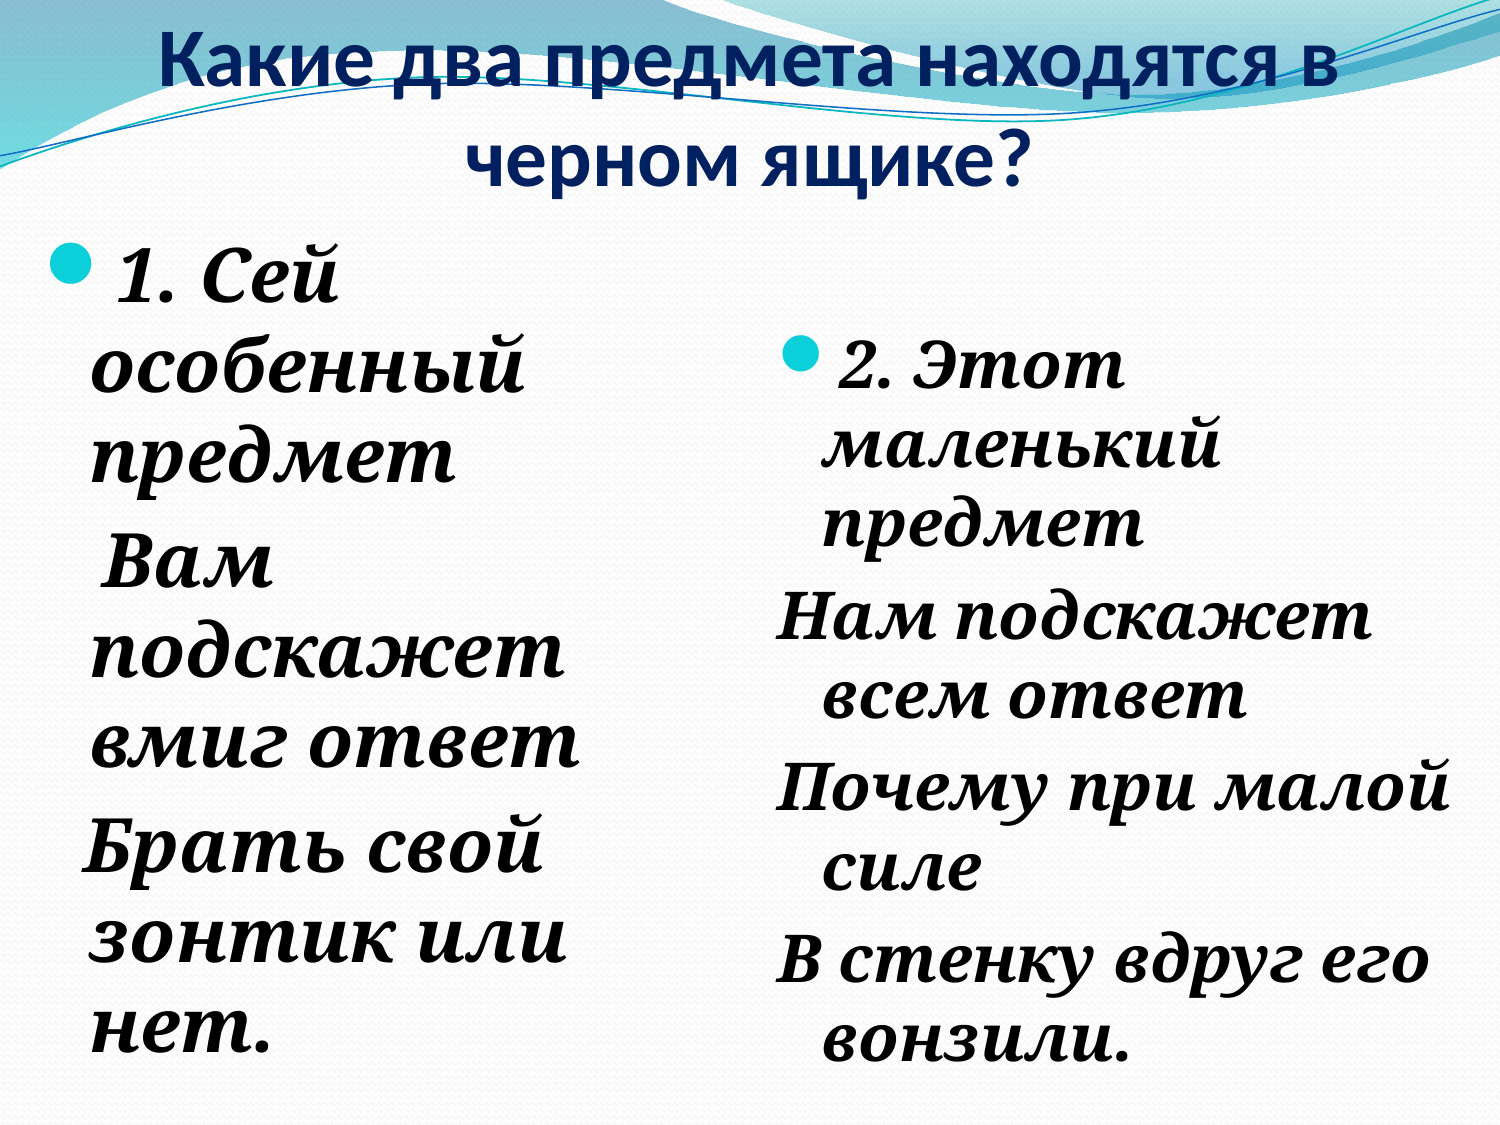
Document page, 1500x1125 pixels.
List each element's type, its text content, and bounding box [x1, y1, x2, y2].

title Какие два предмета находятся в черном ящике? [75, 115, 1425, 303]
list 2. Этот маленький предмет Нам подскажет всем ответ Почему при малой силе В стенку вдруг его вонзили. [762, 314, 1471, 1083]
list 1. Сей особенный предмет Вам подскажет вмиг ответ Брать свой зонтик или нет. [29, 219, 738, 1043]
